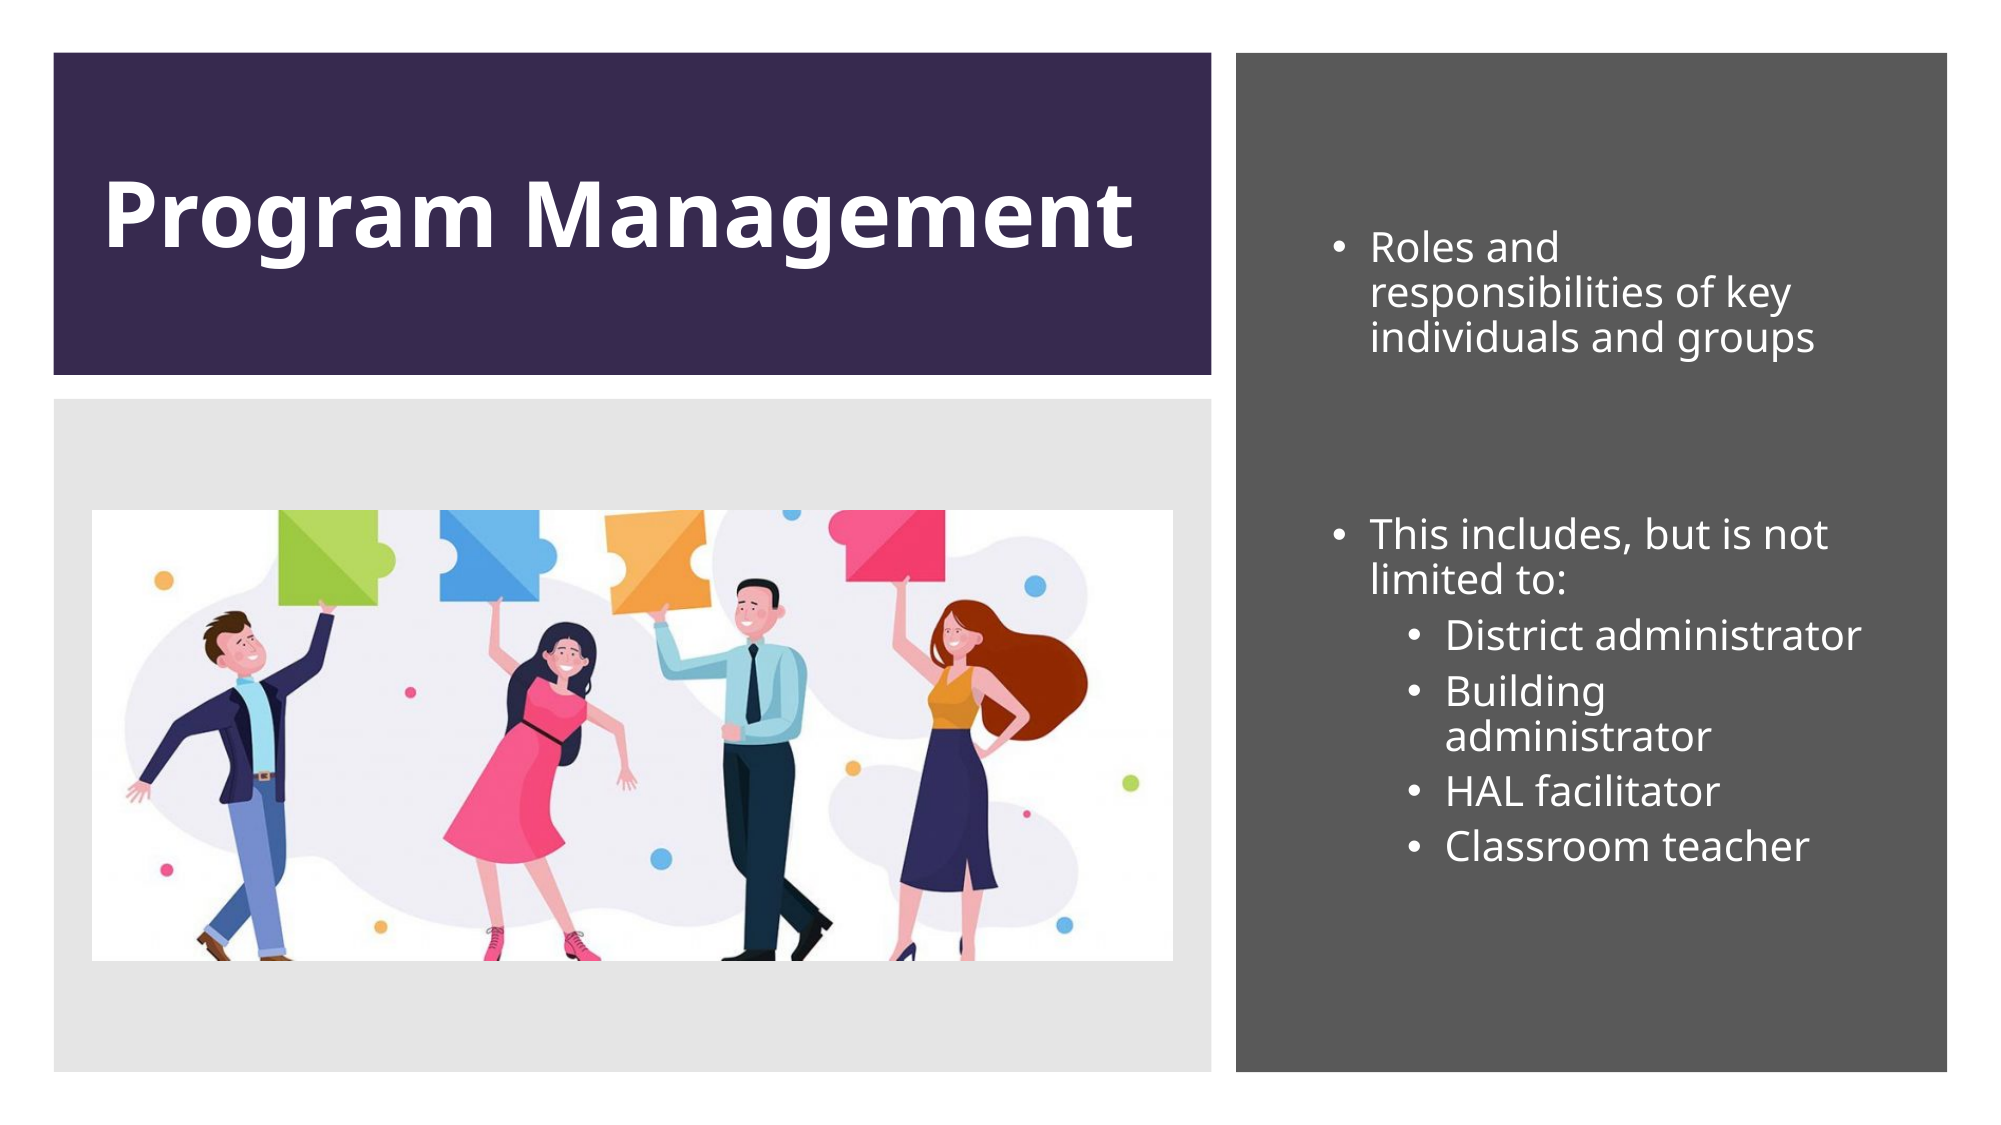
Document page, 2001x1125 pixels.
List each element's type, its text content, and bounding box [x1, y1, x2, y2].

picture [92, 510, 1173, 961]
title Program Management [85, 84, 1168, 352]
list Roles and responsibilities of key individuals and groups This includes, but is not limited to: District administrator Building administrator HAL facilitator Classroom teacher [1317, 150, 1879, 947]
text_box [1235, 52, 1948, 1073]
text_box [53, 398, 1212, 1073]
text_box [53, 52, 1212, 376]
